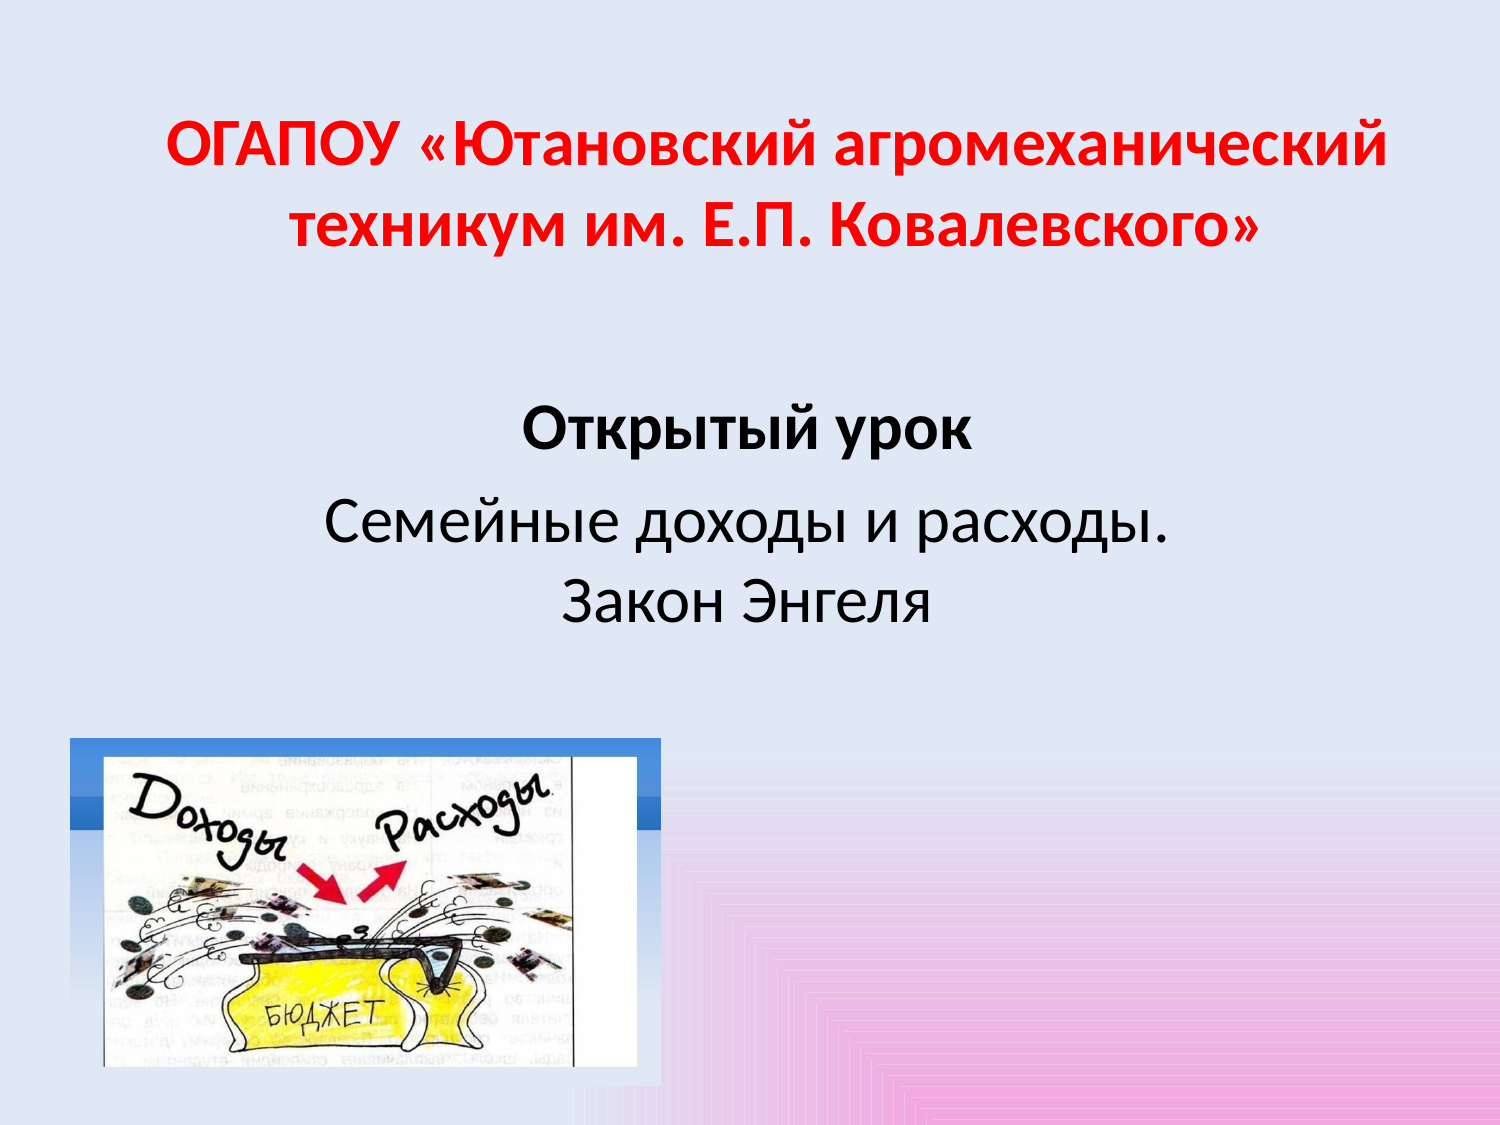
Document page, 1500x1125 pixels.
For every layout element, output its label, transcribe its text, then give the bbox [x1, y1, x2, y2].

title ОГАПОУ «Ютановский агромеханический техникум им. Е.П. Ковалевского» [140, 58, 1416, 300]
picture [70, 738, 661, 1086]
subtitle Открытый урок Семейные доходы и расходы. Закон Энгеля [222, 375, 1273, 663]
